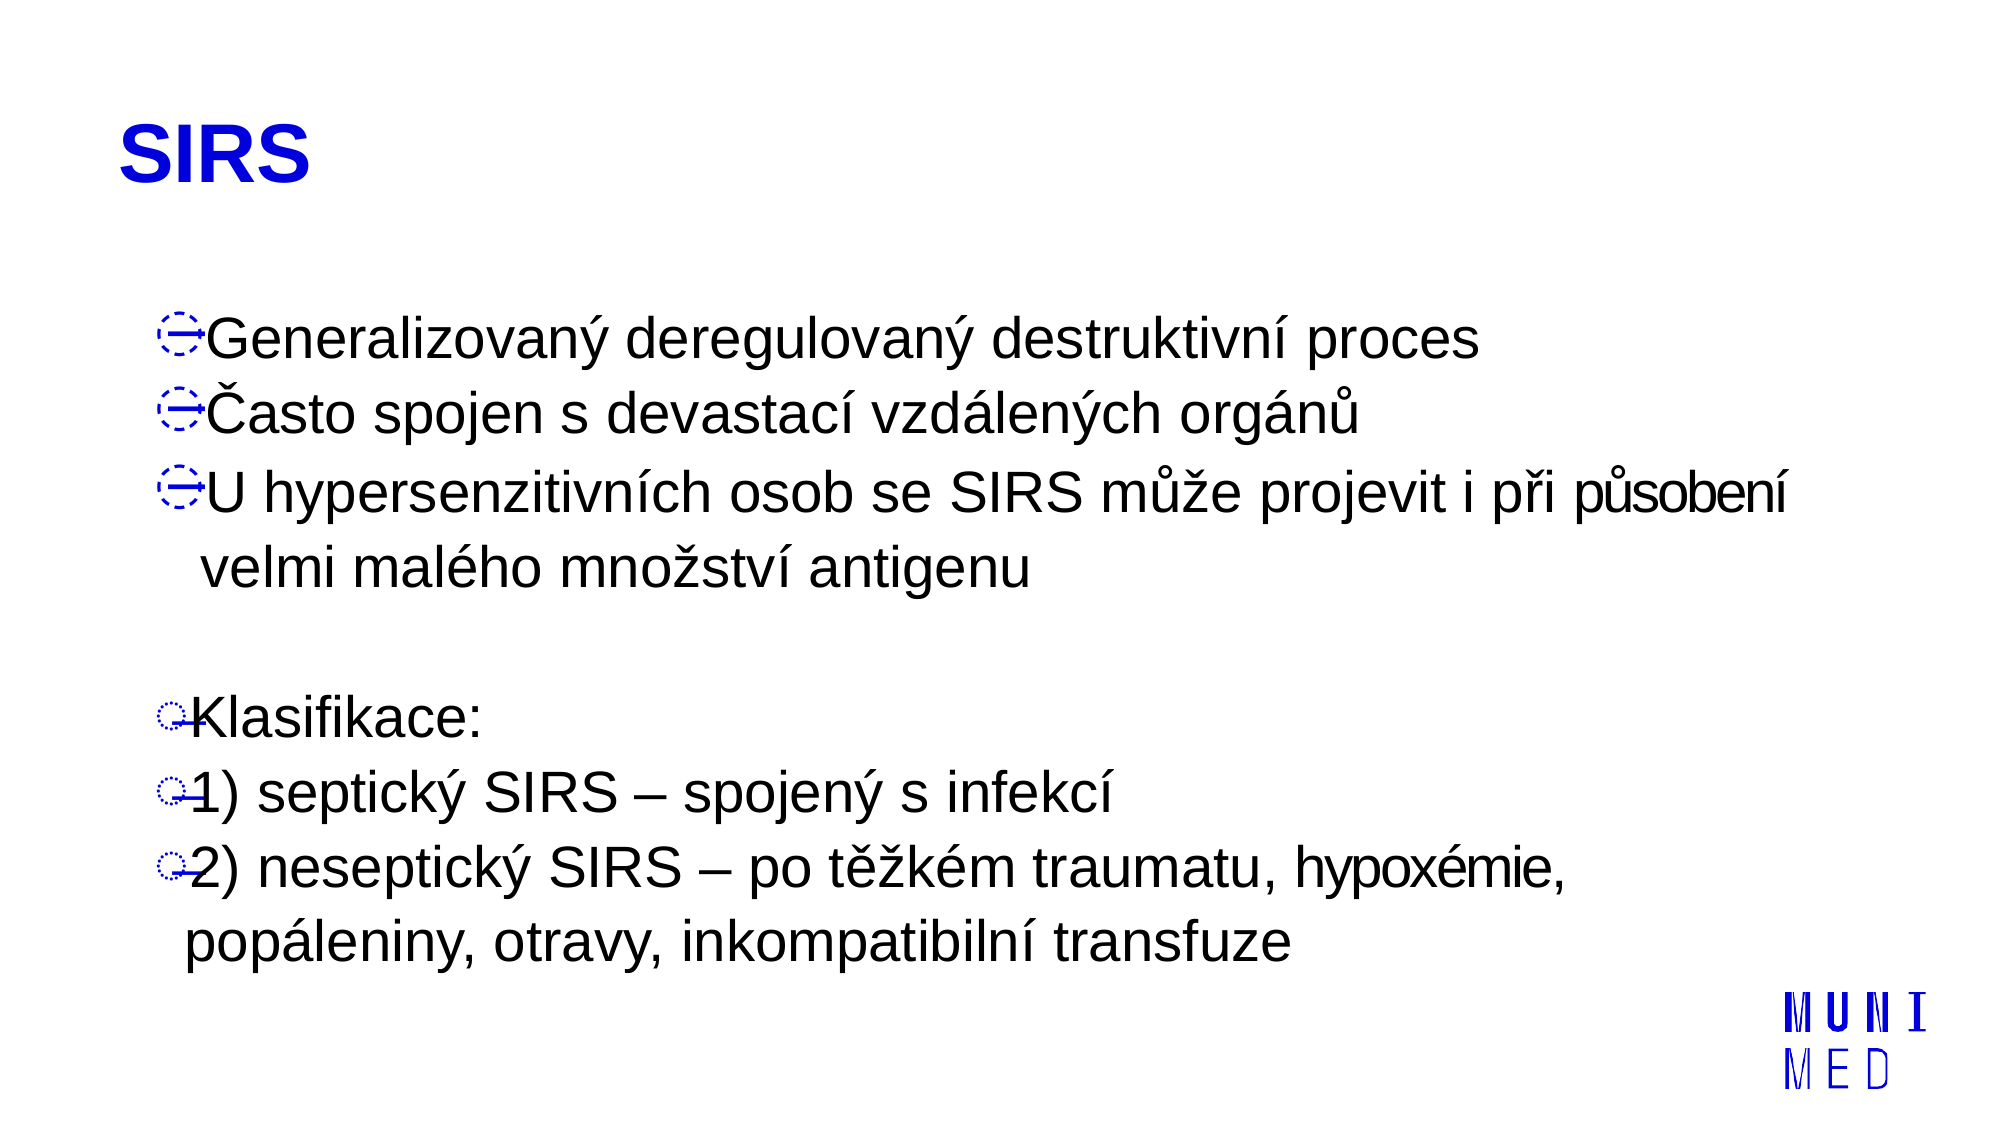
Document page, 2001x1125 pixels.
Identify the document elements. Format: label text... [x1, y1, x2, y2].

picture [1867, 992, 1888, 1032]
picture [1785, 992, 1811, 1032]
picture [1827, 992, 1848, 1032]
picture [1785, 1048, 1810, 1089]
title SIRS [116, 97, 315, 287]
picture [1867, 1048, 1888, 1089]
text_box Generalizovaný deregulovaný destruktivní proces Často spojen s devastací vzdálených orgánů U hypersenzitivních osob se SIRS může projevit i při působení velmi malého množství antigenu Klasifikace: 1) septický SIRS – spojený s infekcí 2) neseptický SIRS – po těžkém traumatu, hypoxémie, popáleniny, otravy, inkompatibilní transfuze [152, 293, 1800, 974]
